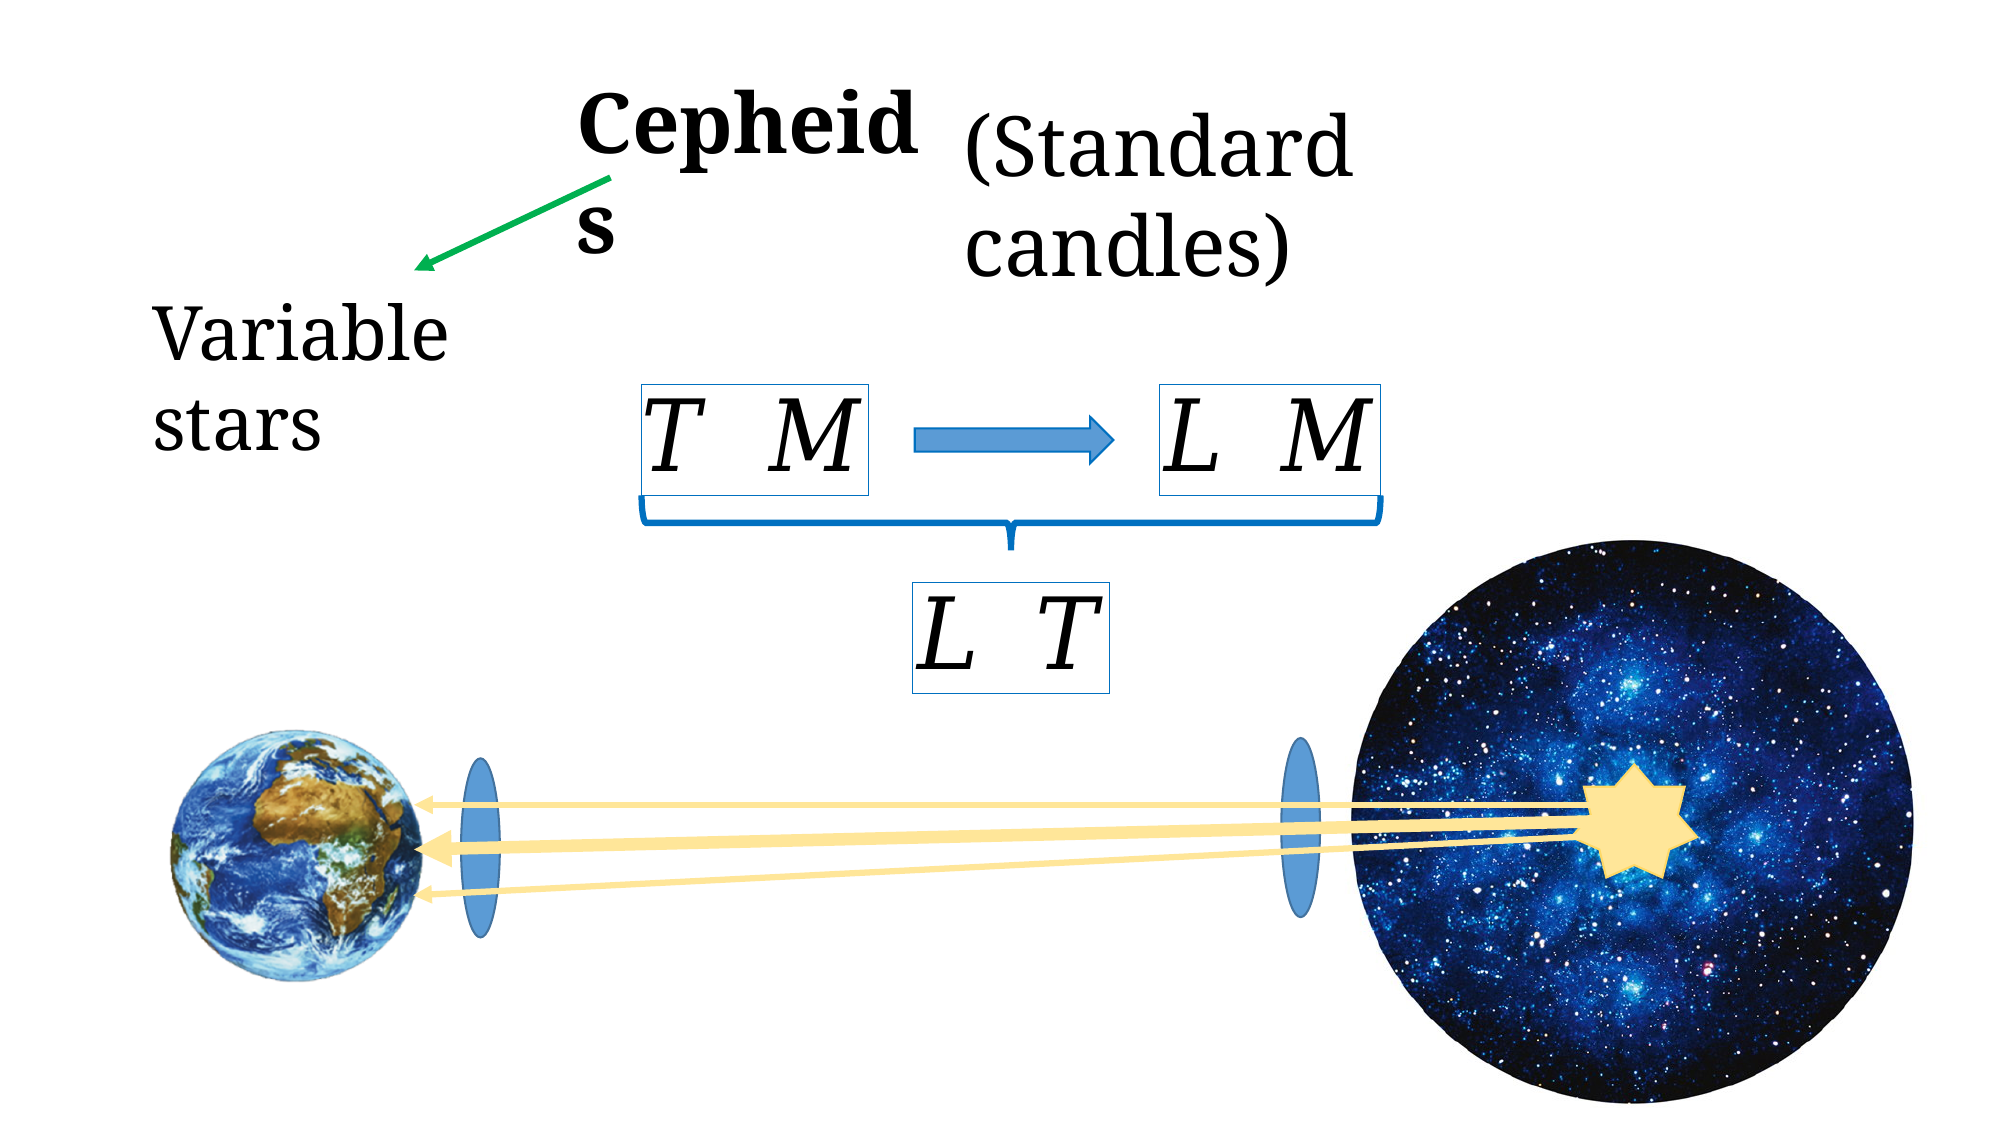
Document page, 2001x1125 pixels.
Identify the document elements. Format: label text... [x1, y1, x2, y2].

text_box Cepheids [561, 63, 949, 323]
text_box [641, 384, 1381, 694]
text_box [414, 177, 611, 271]
picture [1268, 534, 2000, 1108]
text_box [413, 835, 1610, 896]
text_box Variable stars [137, 278, 562, 474]
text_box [414, 820, 1610, 835]
text_box (Standard candles) [948, 86, 1583, 301]
text_box [486, 896, 498, 936]
text_box [486, 808, 500, 820]
picture [105, 693, 486, 1006]
text_box [486, 760, 499, 802]
